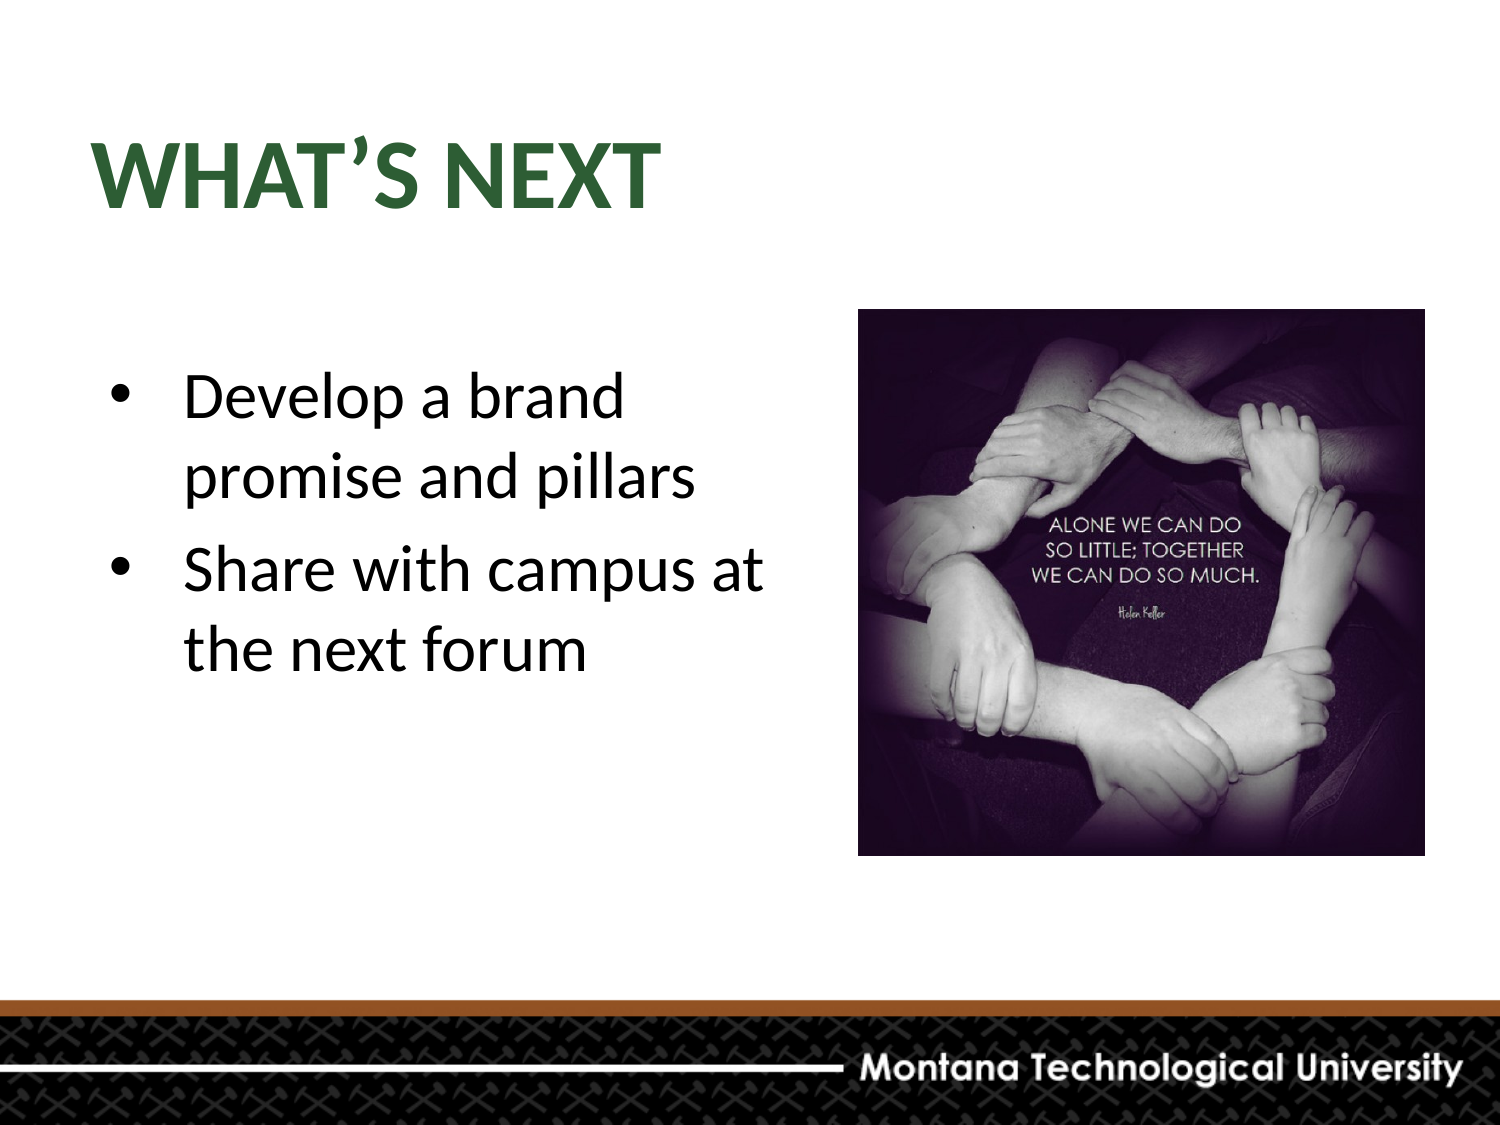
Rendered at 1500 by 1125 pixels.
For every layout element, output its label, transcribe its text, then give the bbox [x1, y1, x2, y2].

list Develop a brand promise and pillars Share with campus at the next forum [75, 344, 788, 856]
title WHAT’S NEXT [75, 74, 1425, 262]
picture [0, 0, 1500, 1125]
